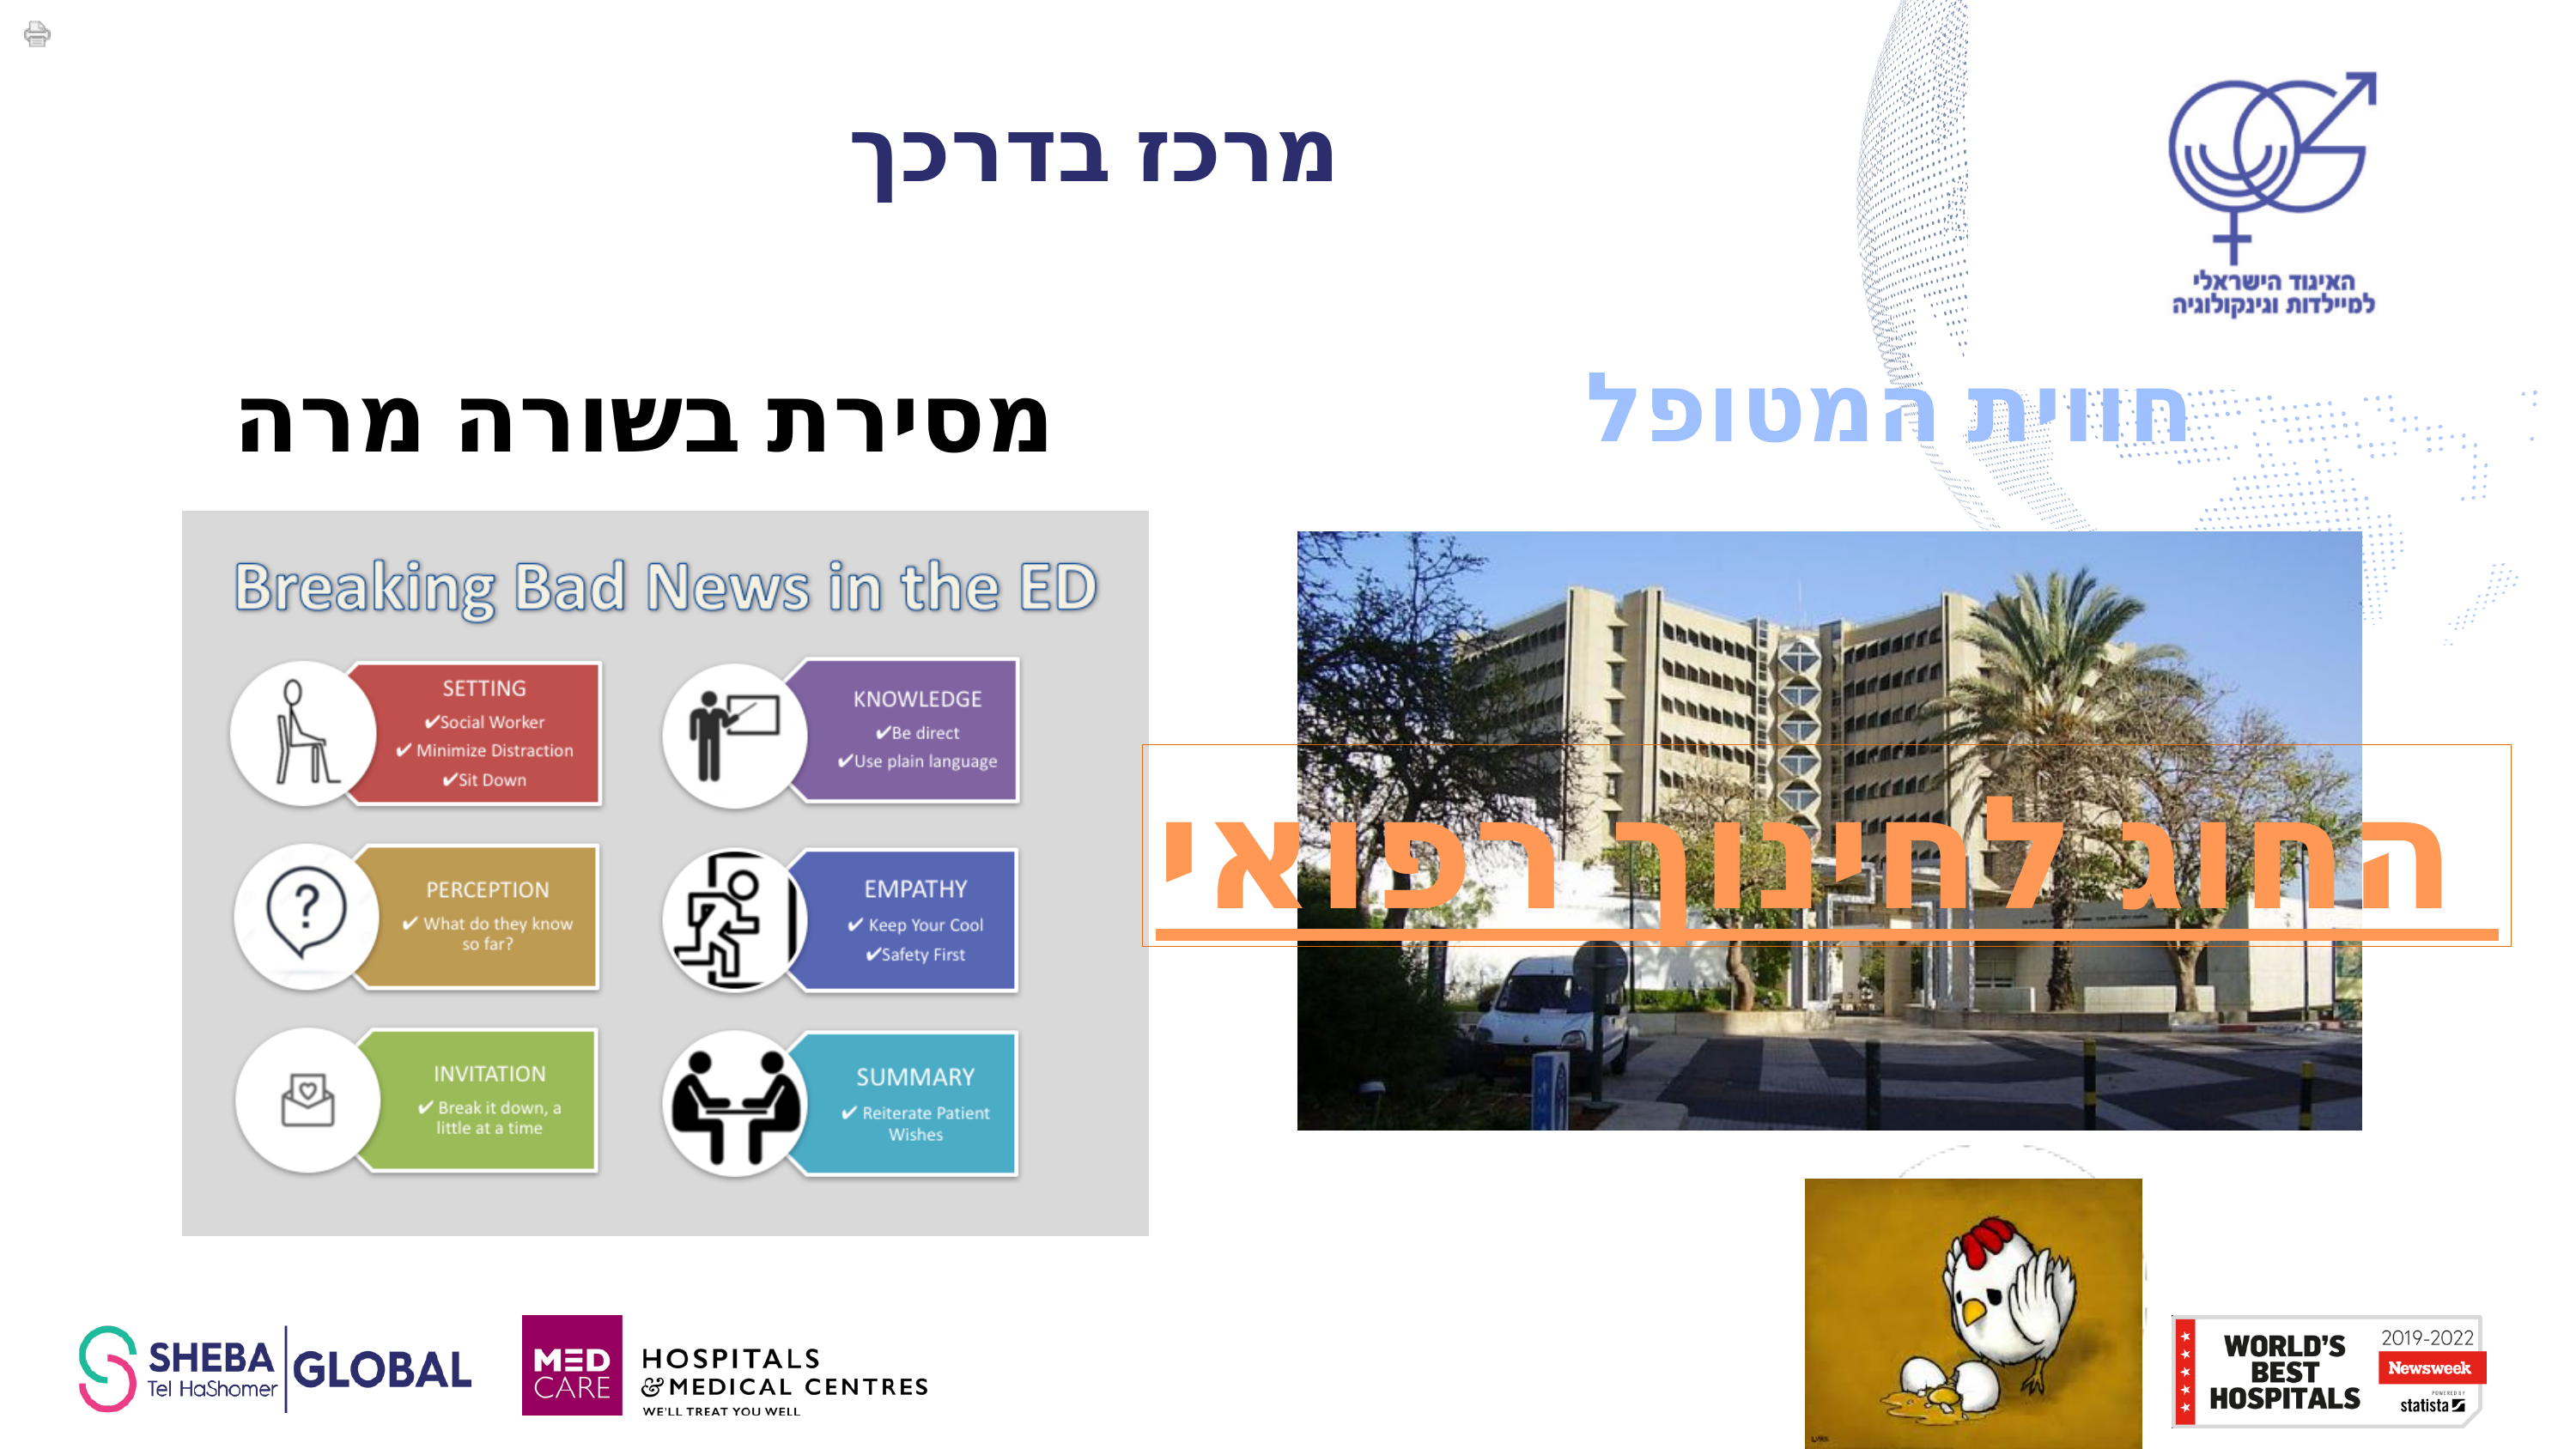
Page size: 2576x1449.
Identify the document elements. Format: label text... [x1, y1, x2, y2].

picture [182, 511, 1149, 1236]
picture [1805, 1143, 2151, 1449]
text_box מסירת בשורה מרה [220, 349, 1094, 478]
title מרכז בדרכך [547, 85, 1643, 440]
text_box חווית המטופל [1572, 338, 2233, 468]
picture [2172, 1315, 2487, 1428]
picture [1967, 0, 2576, 391]
picture [1297, 531, 2362, 1131]
picture [522, 1315, 934, 1416]
text_box החוג לחינוך רפואי [2366, 744, 2512, 947]
text_box החוג לחינוך רפואי [1151, 744, 1293, 947]
picture [24, 21, 51, 47]
picture [63, 1297, 487, 1428]
